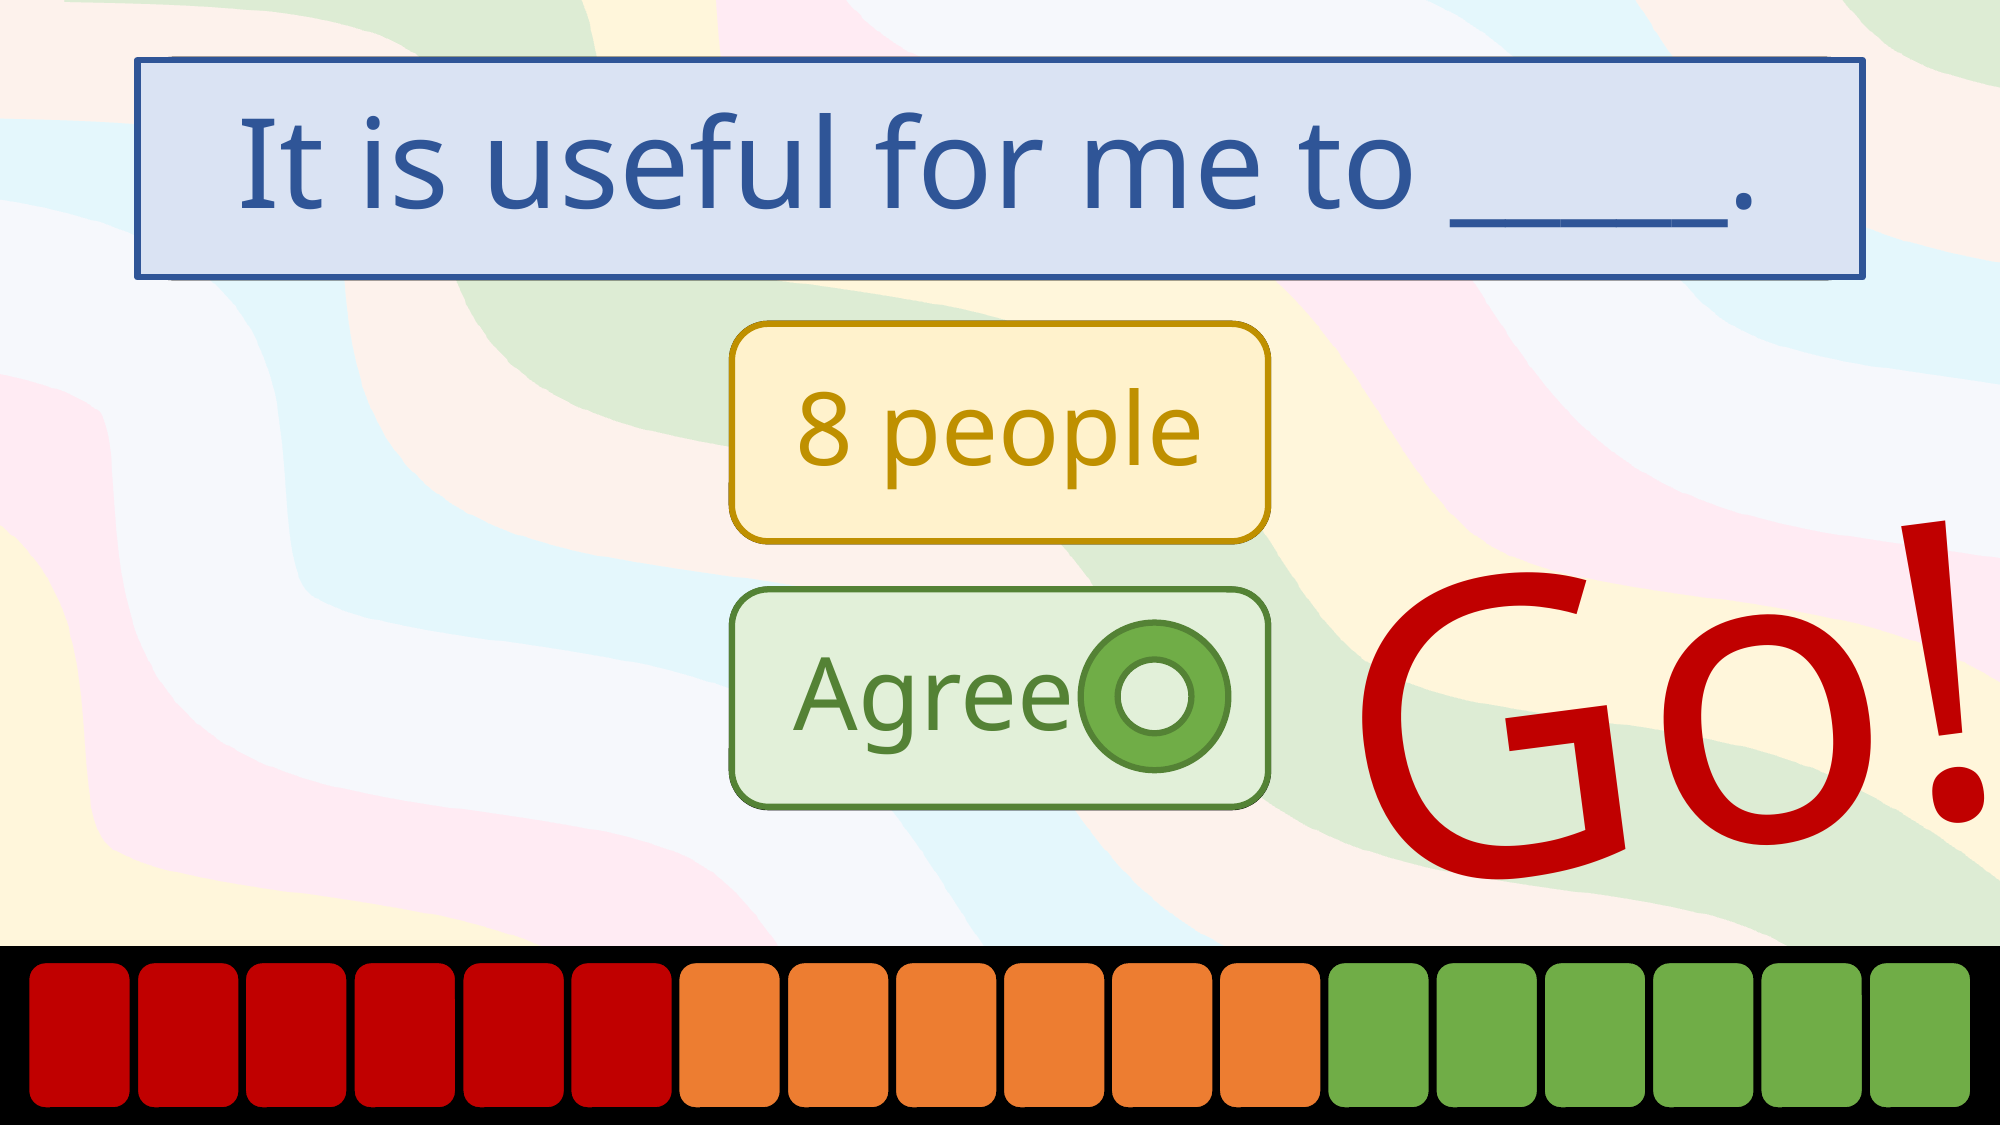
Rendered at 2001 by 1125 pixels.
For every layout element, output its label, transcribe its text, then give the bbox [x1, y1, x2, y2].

text_box [136, 961, 241, 1110]
text_box [0, 946, 2000, 1125]
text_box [731, 589, 1269, 807]
text_box [461, 961, 566, 1110]
text_box 8 people [731, 323, 1269, 542]
text_box [1326, 977, 1431, 1110]
text_box [1217, 961, 1323, 1110]
text_box [677, 961, 782, 1110]
title It is useful for me to _____. [137, 59, 1863, 278]
text_box [1759, 961, 1864, 1110]
text_box [569, 961, 674, 1110]
text_box [785, 961, 891, 1110]
text_box [352, 961, 458, 1110]
text_box [1867, 961, 1973, 1110]
text_box [1109, 961, 1215, 1110]
text_box [27, 961, 132, 1110]
text_box [243, 961, 349, 1110]
text_box [0, 0, 2000, 946]
text_box Go! [1211, 385, 2000, 997]
text_box [1542, 961, 1648, 1110]
text_box [1651, 961, 1756, 1110]
text_box [1001, 961, 1107, 1110]
text_box [893, 961, 999, 1110]
text_box [1434, 964, 1539, 1110]
